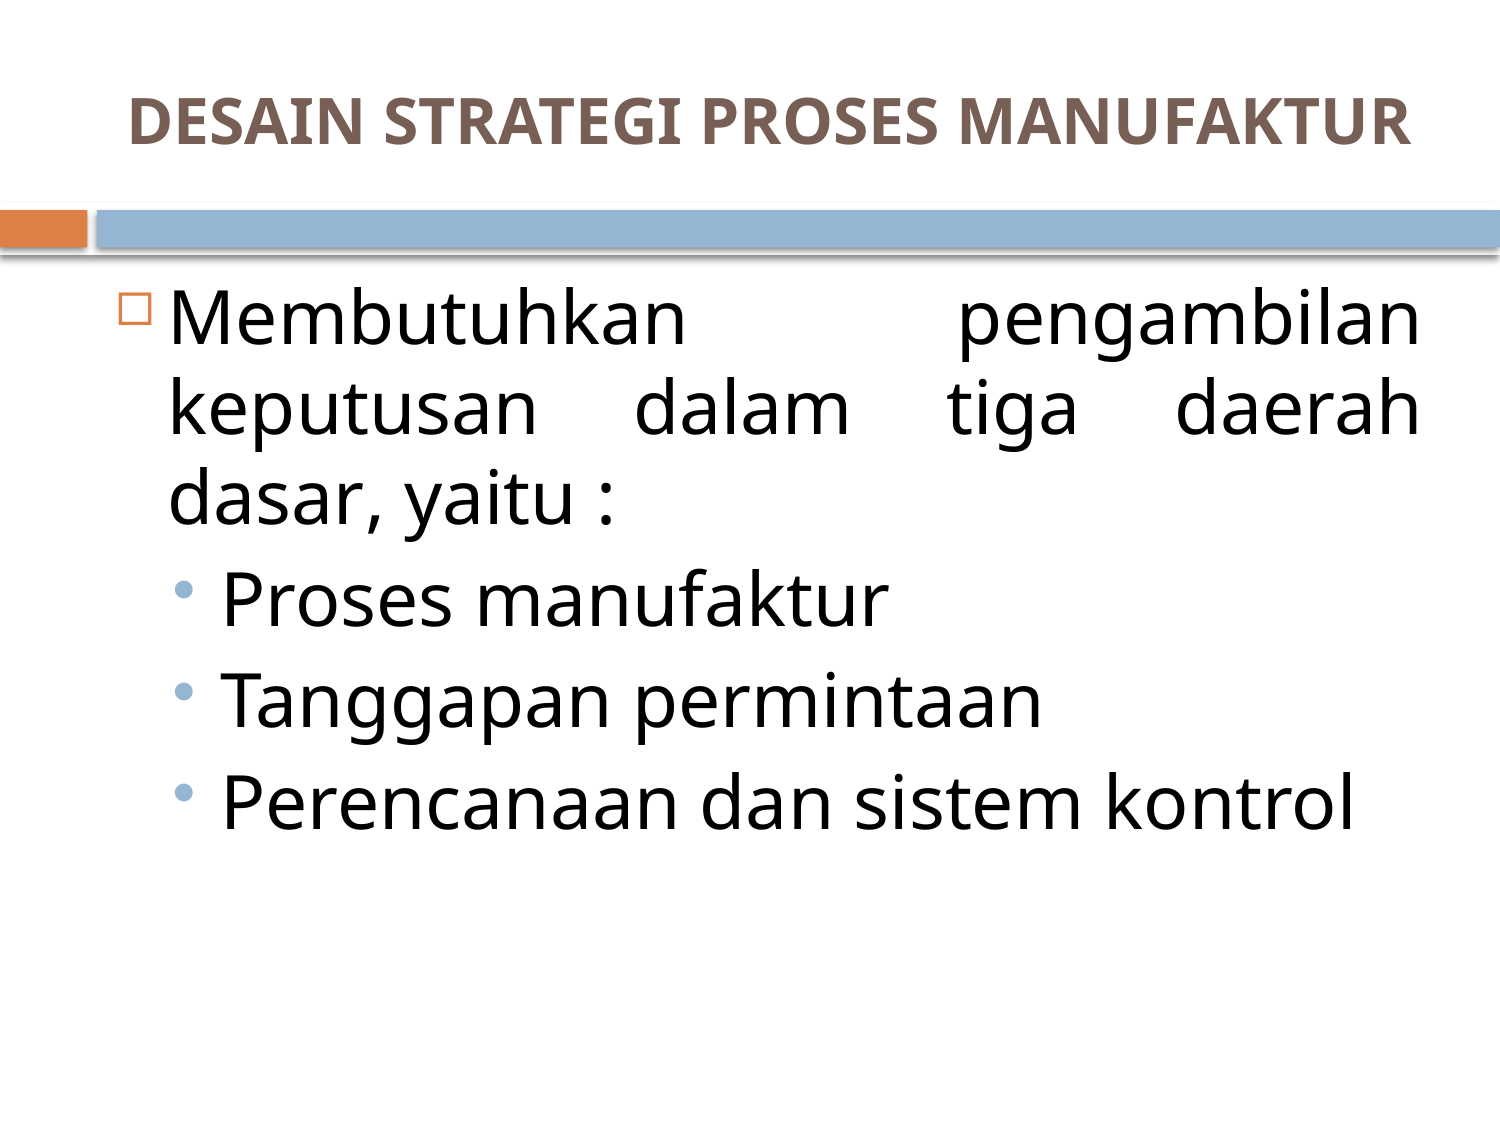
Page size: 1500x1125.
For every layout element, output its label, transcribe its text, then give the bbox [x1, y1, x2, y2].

title DESAIN STRATEGI PROSES MANUFAKTUR [100, 37, 1438, 200]
list Membutuhkan pengambilan keputusan dalam tiga daerah dasar, yaitu : Proses manufaktur Tanggapan permintaan Perencanaan dan sistem kontrol [100, 262, 1438, 1000]
